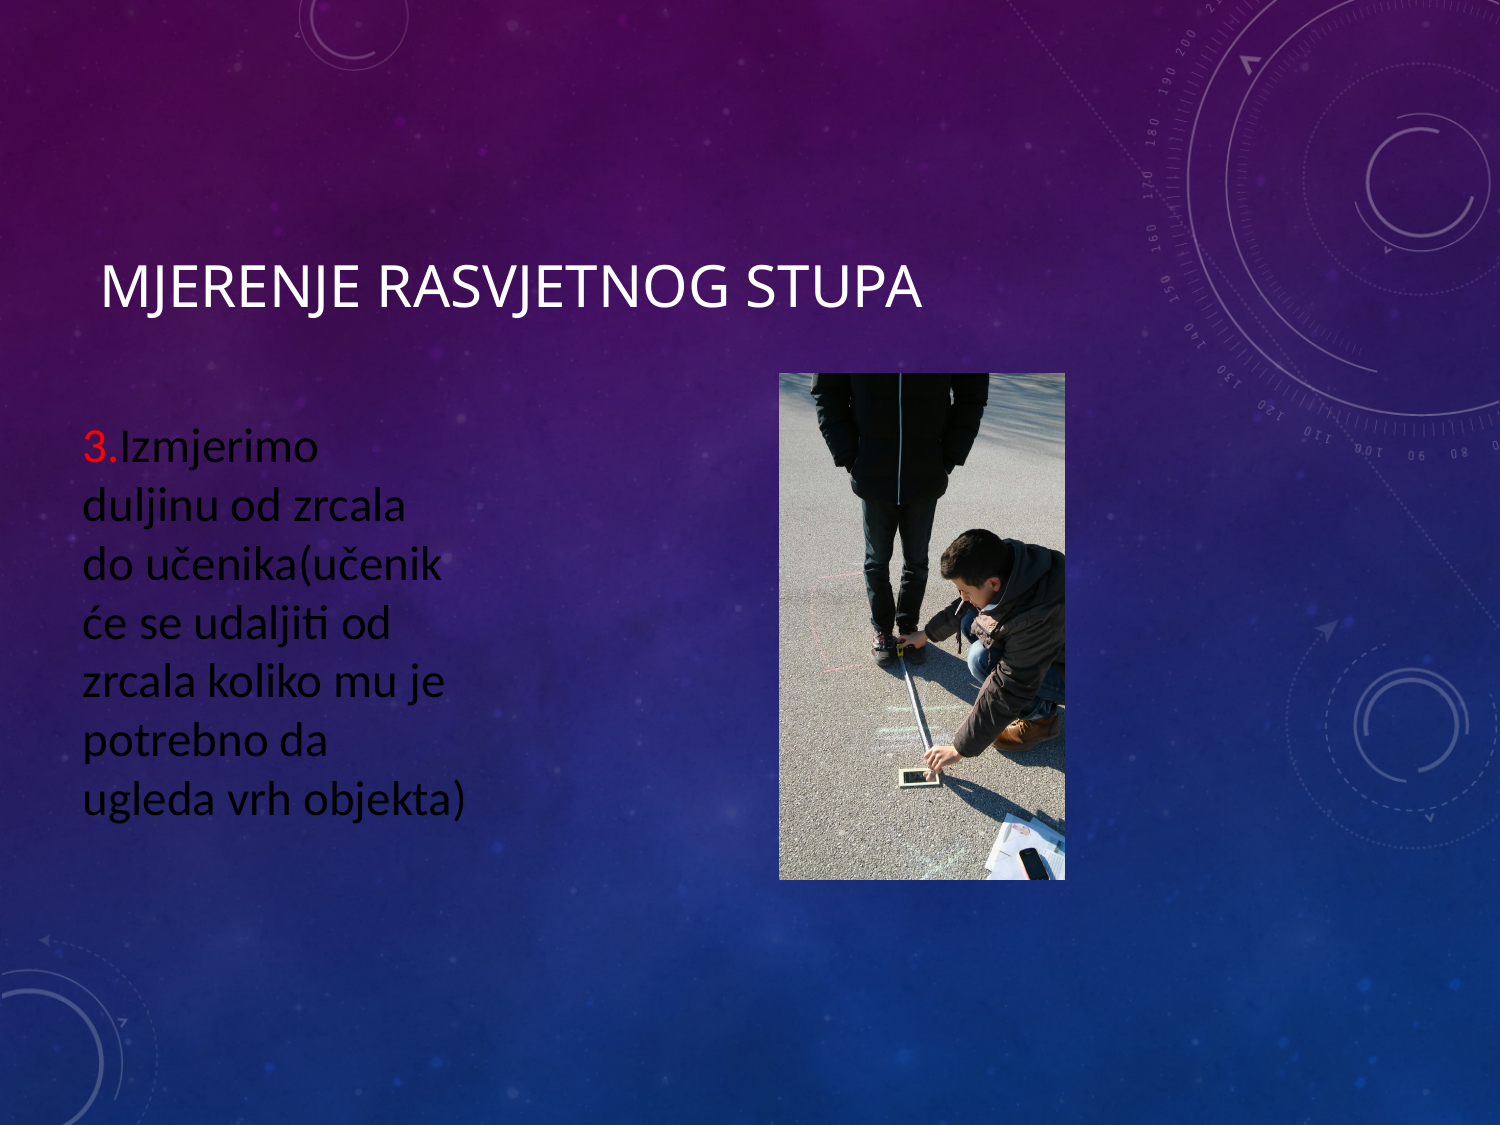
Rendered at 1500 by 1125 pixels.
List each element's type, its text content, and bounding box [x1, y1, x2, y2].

list 3.Izmjerimo duljinu od zrcala do učenika(učenik će se udaljiti od zrcala koliko mu je potrebno da ugleda vrh objekta) [67, 395, 483, 844]
picture [0, 0, 1500, 1125]
title mjerenje rasvjetnog stupa [84, 194, 1331, 375]
